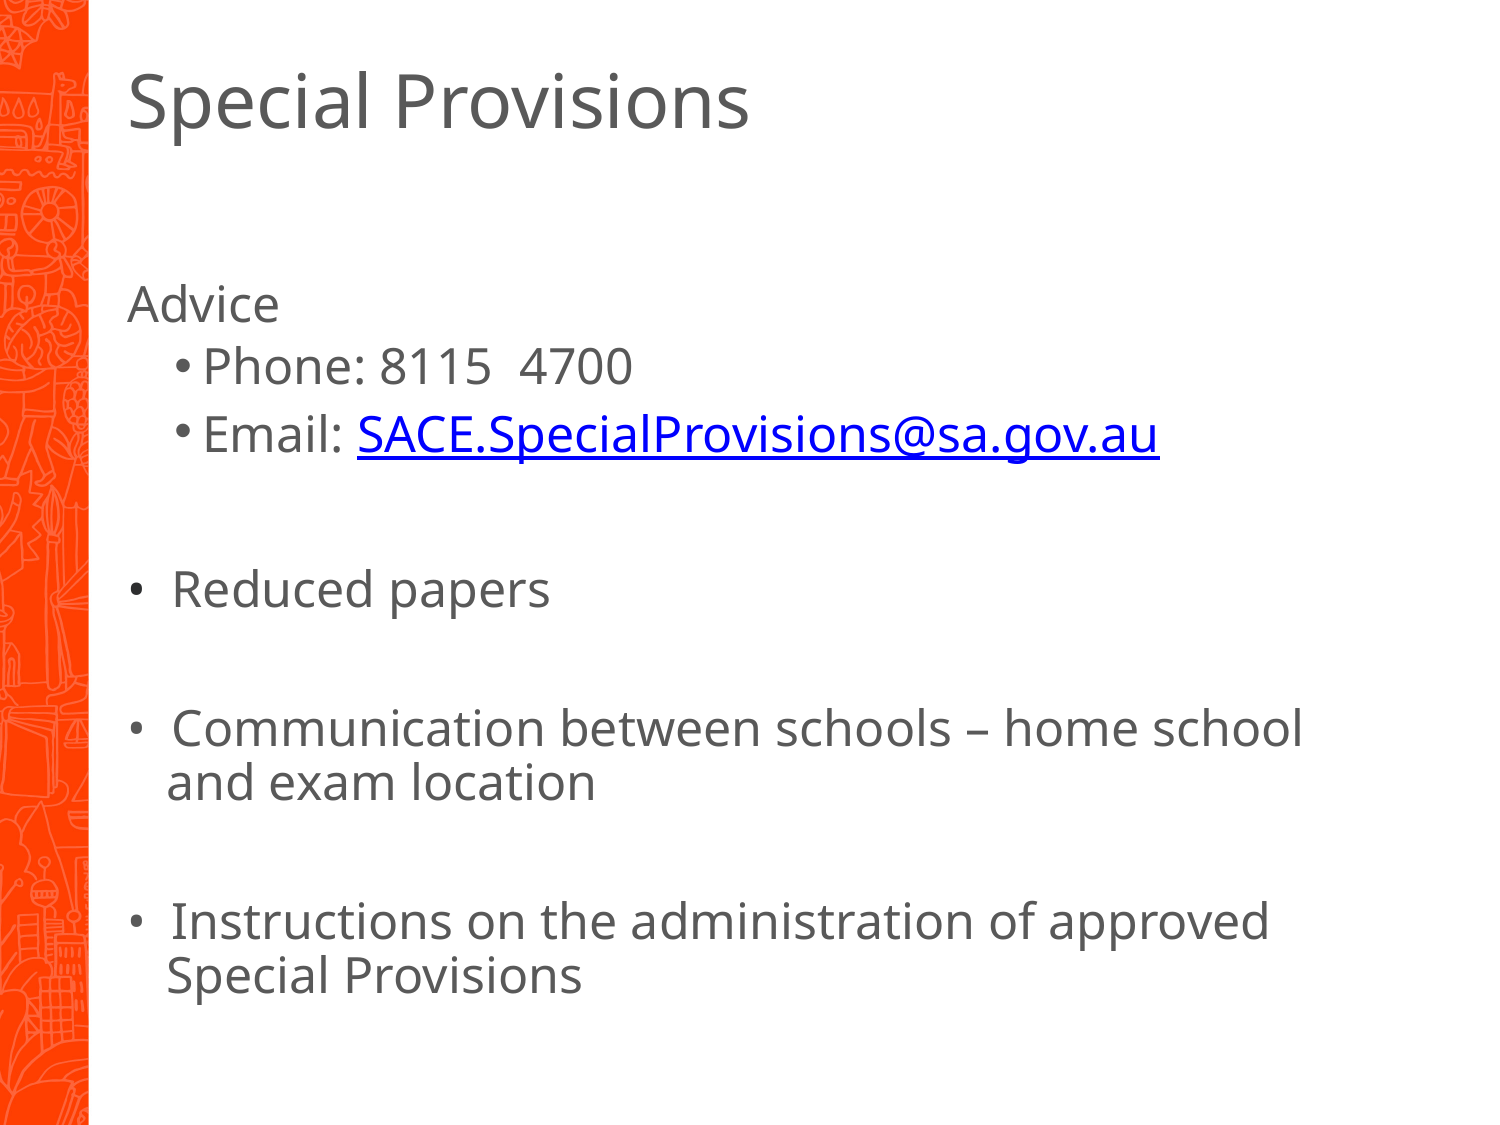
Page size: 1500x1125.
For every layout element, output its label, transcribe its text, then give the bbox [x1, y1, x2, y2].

title Special Provisions [112, 33, 1425, 175]
picture [0, 0, 1500, 1125]
list Advice Phone: 8115 4700 Email: SACE.SpecialProvisions@sa.gov.au • Reduced papers • Communication between schools – home school and exam location • Instructions on the administration of approved Special Provisions [112, 196, 1419, 1000]
